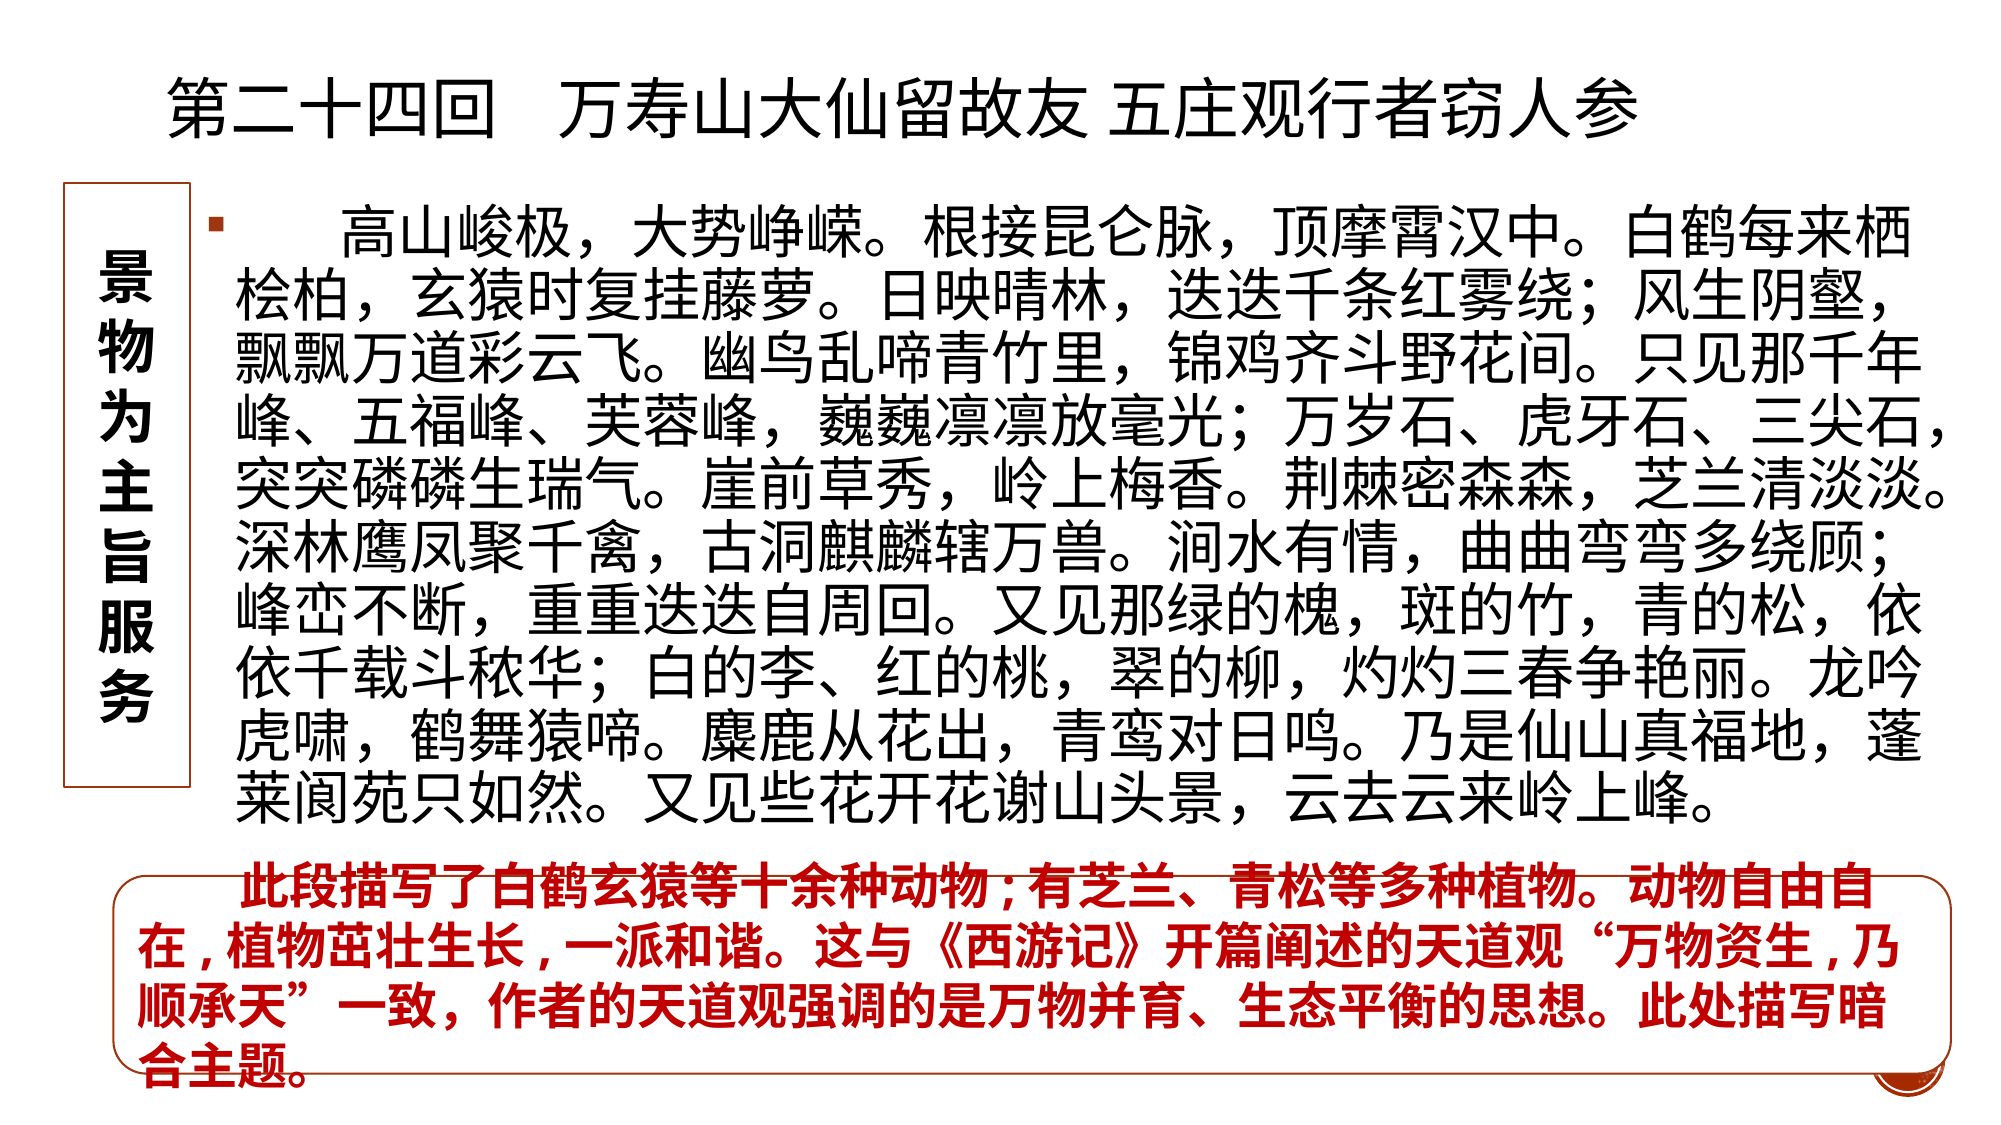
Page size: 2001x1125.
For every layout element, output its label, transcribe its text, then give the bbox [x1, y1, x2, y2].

title 第二十四回 万寿山大仙留故友 五庄观行者窃人参 [149, 41, 1921, 184]
list 高山峻极，大势峥嵘。根接昆仑脉，顶摩霄汉中。白鹤每来栖桧柏，玄猿时复挂藤萝。日映晴林，迭迭千条红雾绕；风生阴壑，飘飘万道彩云飞。幽鸟乱啼青竹里，锦鸡齐斗野花间。只见那千年峰、五福峰、芙蓉峰，巍巍凛凛放毫光；万岁石、虎牙石、三尖石，突突磷磷生瑞气。崖前草秀，岭上梅香。荆棘密森森，芝兰清淡淡。深林鹰凤聚千禽，古洞麒麟辖万兽。涧水有情，曲曲弯弯多绕顾；峰峦不断，重重迭迭自周回。又见那绿的槐，斑的竹，青的松，依依千载斗秾华；白的李、红的桃，翠的柳，灼灼三春争艳丽。龙吟虎啸，鹤舞猿啼。麋鹿从花出，青鸾对日鸣。乃是仙山真福地，蓬莱阆苑只如然。又见些花开花谢山头景，云去云来岭上峰。 [189, 195, 1961, 898]
text_box 景 物 为 主旨服 务 [63, 182, 191, 788]
text_box 此段描写了白鹤玄猿等十余种动物;有芝兰、青松等多种植物。动物自由自在,植物茁壮生长,一派和谐。这与《西游记》开篇阐述的天道观“万物资生,乃顺承天”一致，作者的天道观强调的是万物并育、生态平衡的思想。此处描写暗合主题。 [112, 874, 1952, 1075]
